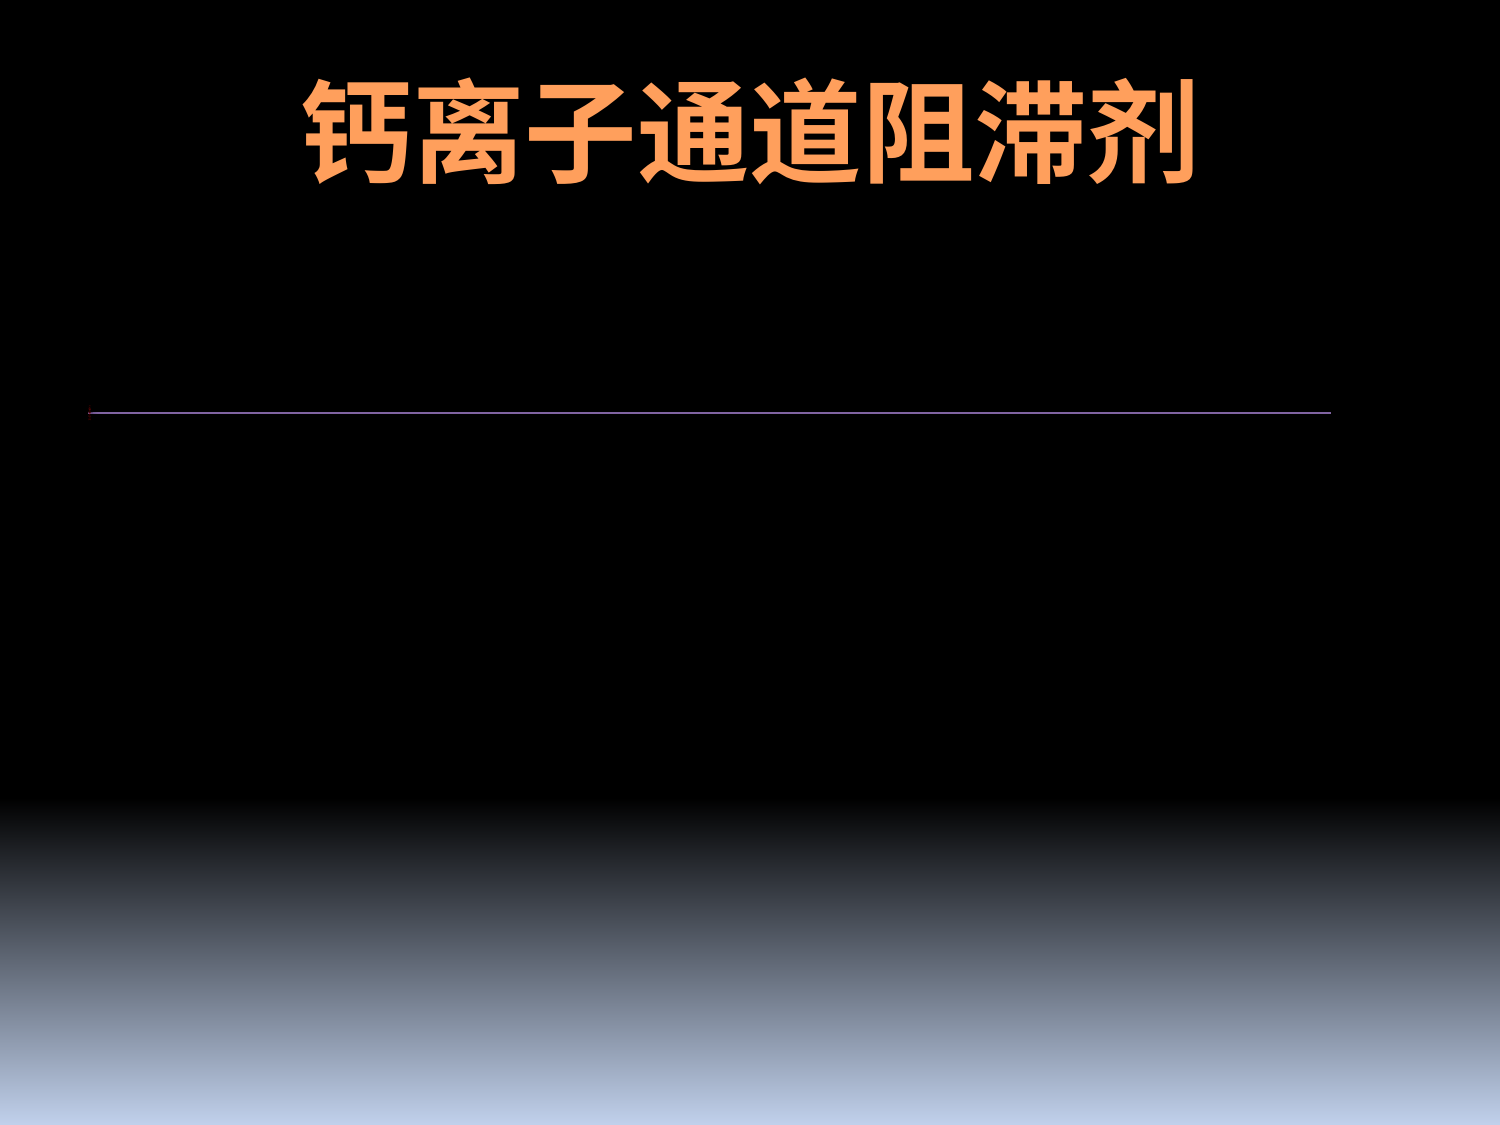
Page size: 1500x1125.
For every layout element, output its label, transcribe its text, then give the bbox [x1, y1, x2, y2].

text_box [88, 205, 1331, 1035]
text_box 钙离子通道阻滞剂 [284, 54, 1215, 204]
